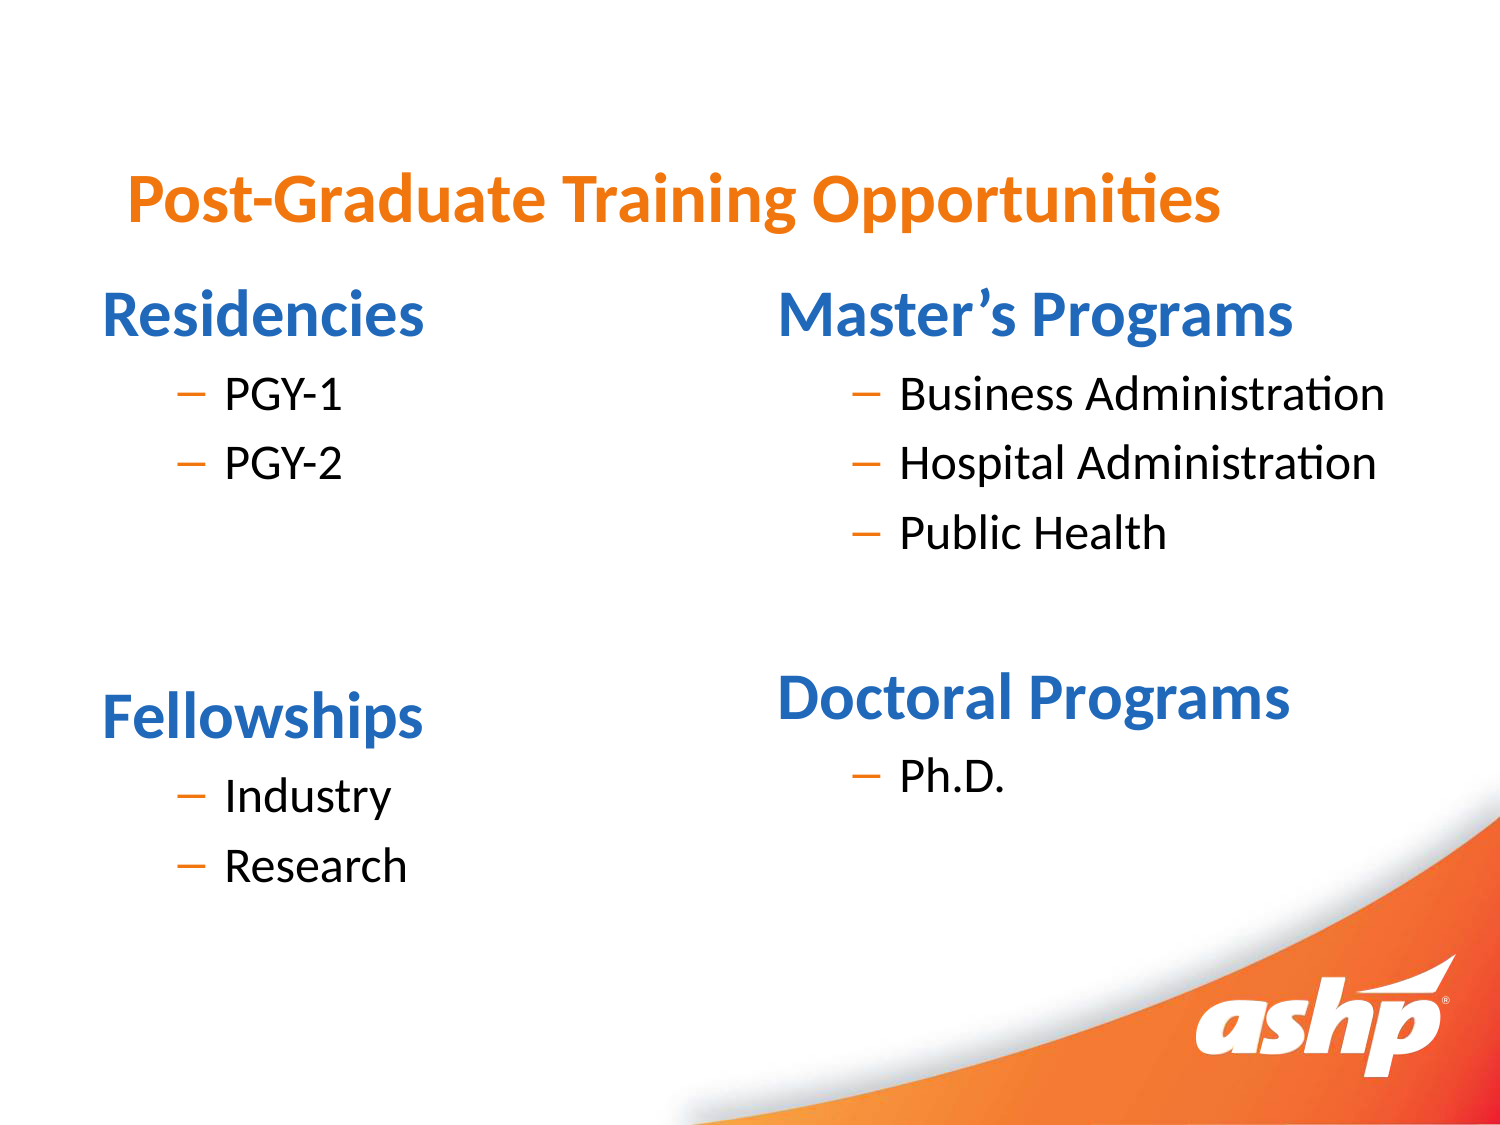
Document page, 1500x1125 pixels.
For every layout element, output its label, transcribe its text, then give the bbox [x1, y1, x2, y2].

list Master’s Programs Business Administration Hospital Administration Public Health Doctoral Programs Ph.D. [762, 262, 1463, 938]
title Post-Graduate Training Opportunities [112, 99, 1388, 262]
picture [0, 0, 1500, 1125]
list Residencies PGY-1 PGY-2 Fellowships Industry Research [87, 262, 763, 1063]
